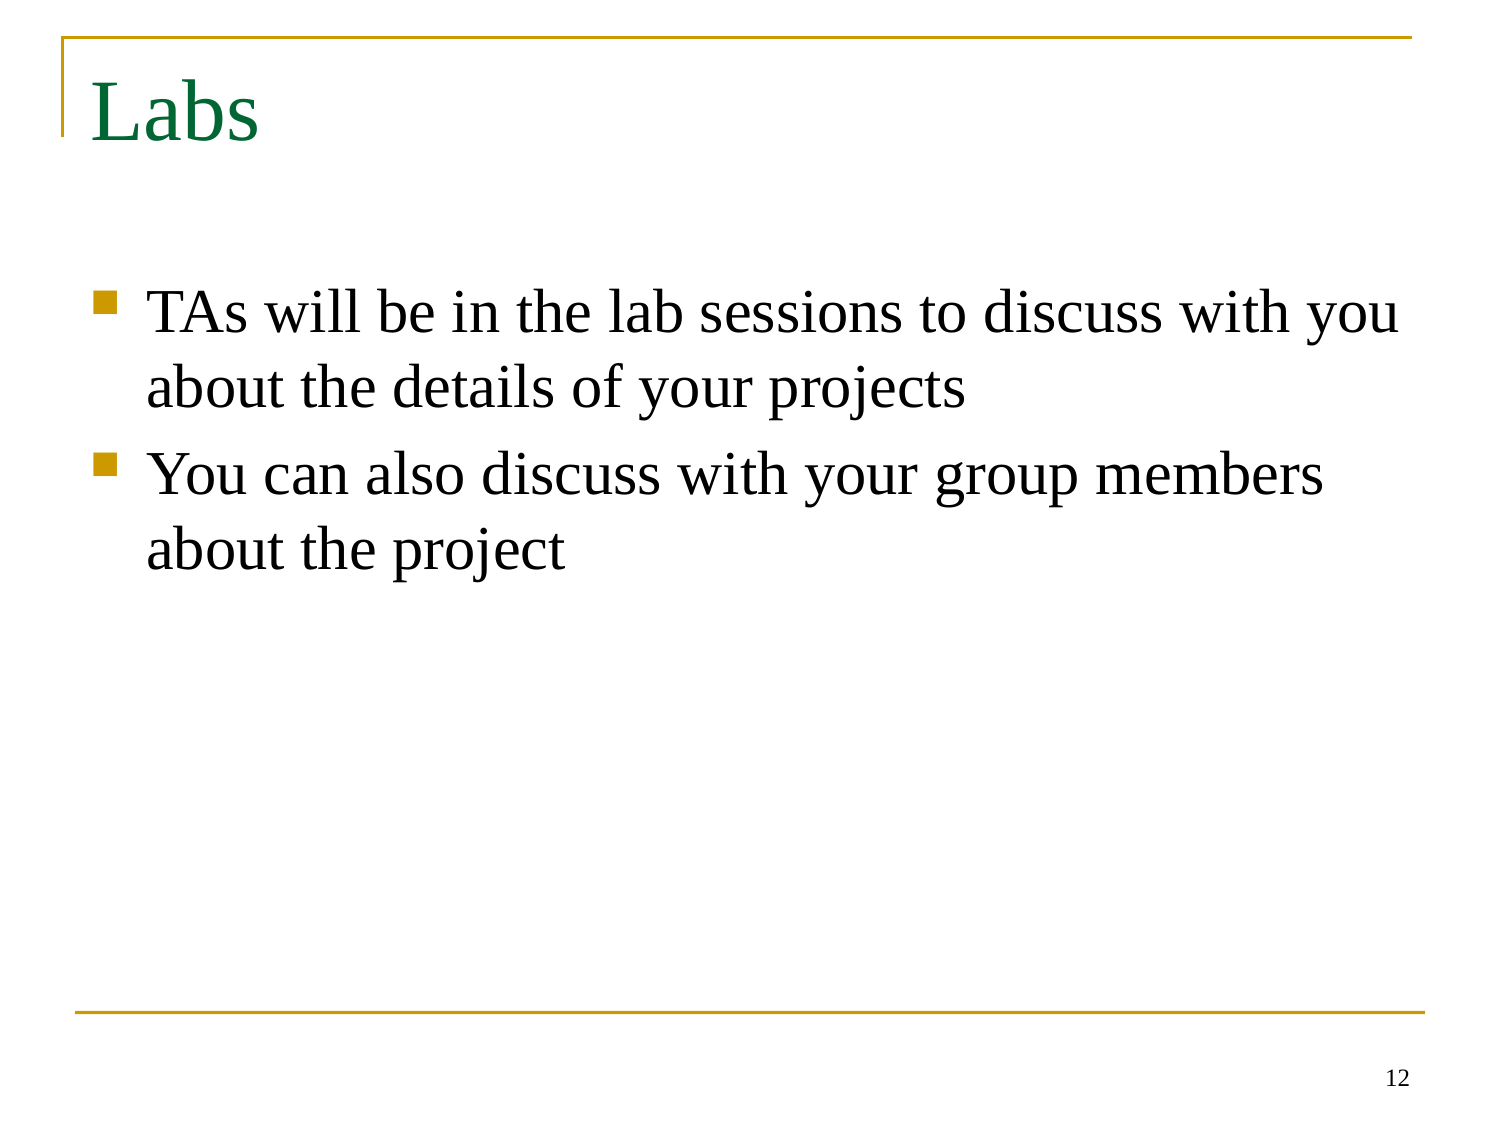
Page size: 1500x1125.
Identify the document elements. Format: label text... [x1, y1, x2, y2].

list TAs will be in the lab sessions to discuss with you about the details of your projects You can also discuss with your group members about the project [75, 262, 1425, 1006]
slide_number 12 [1074, 1024, 1425, 1100]
title Labs [75, 45, 1425, 233]
